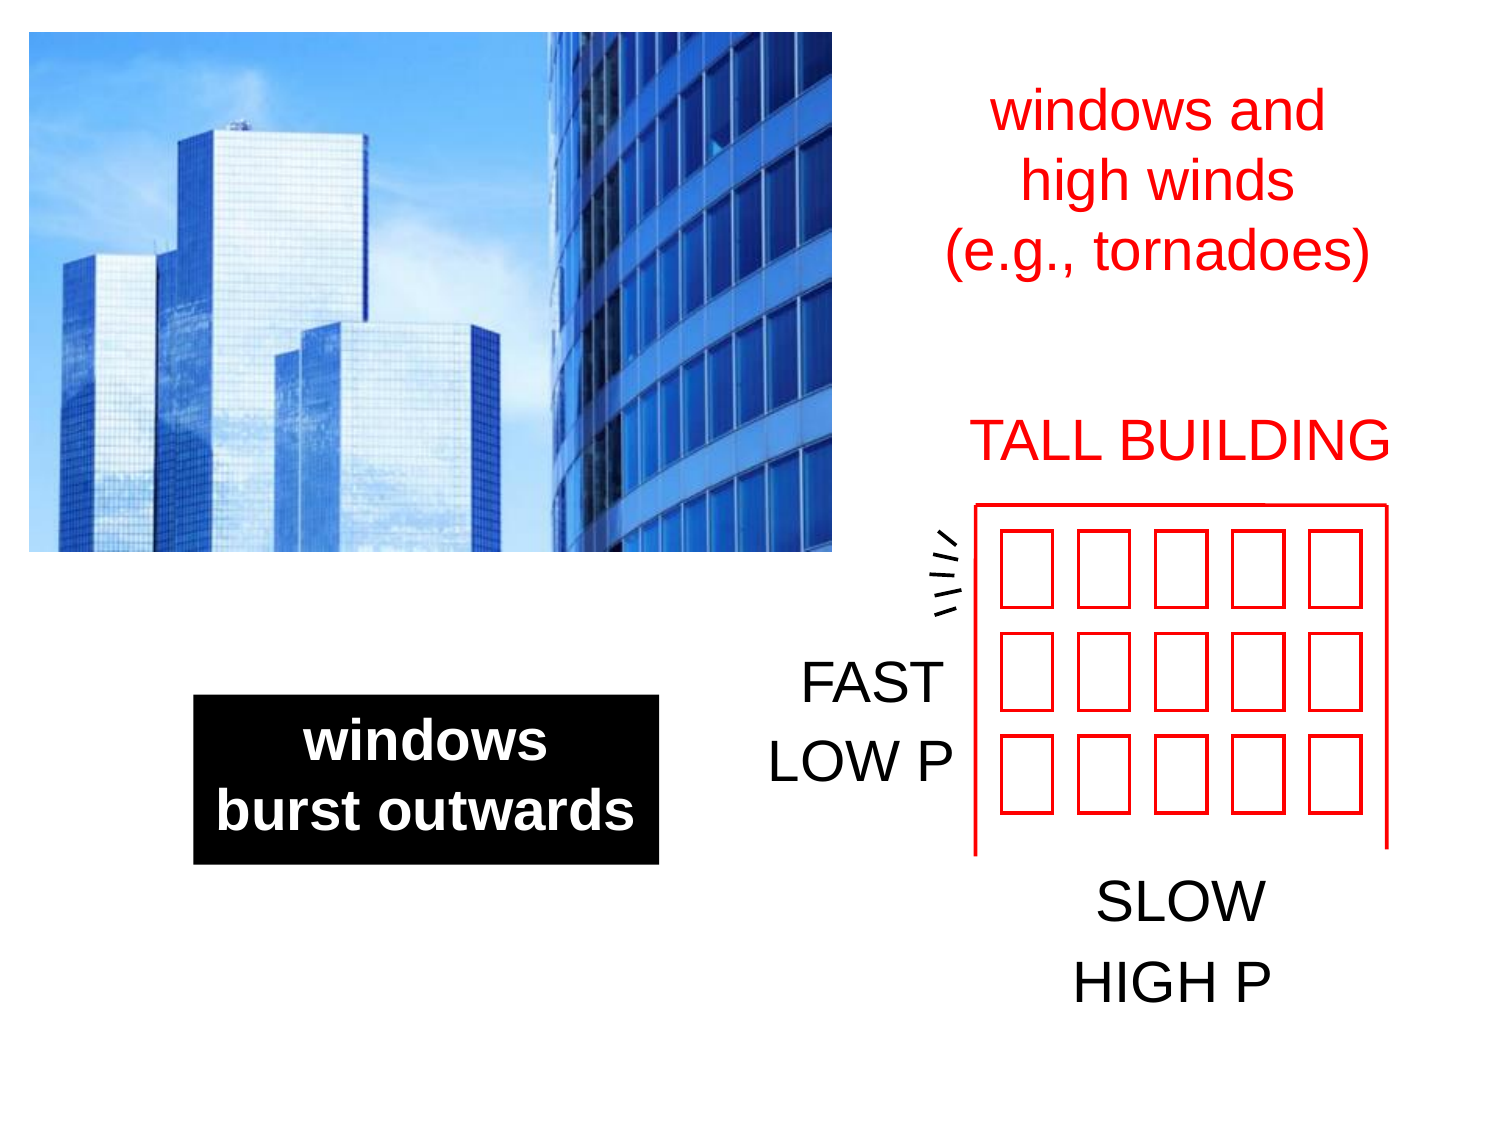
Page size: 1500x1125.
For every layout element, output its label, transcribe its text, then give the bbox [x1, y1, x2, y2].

text_box HIGH P [1040, 936, 1306, 1015]
picture [28, 32, 832, 552]
text_box SLOW [1078, 865, 1284, 934]
text_box windows and high winds (e.g., tornadoes) [929, 64, 1388, 290]
text_box TALL BUILDING [931, 395, 1431, 473]
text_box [975, 504, 1387, 857]
text_box FAST [770, 636, 970, 713]
text_box LOW P [741, 715, 970, 844]
text_box windows burst outwards [193, 694, 660, 865]
